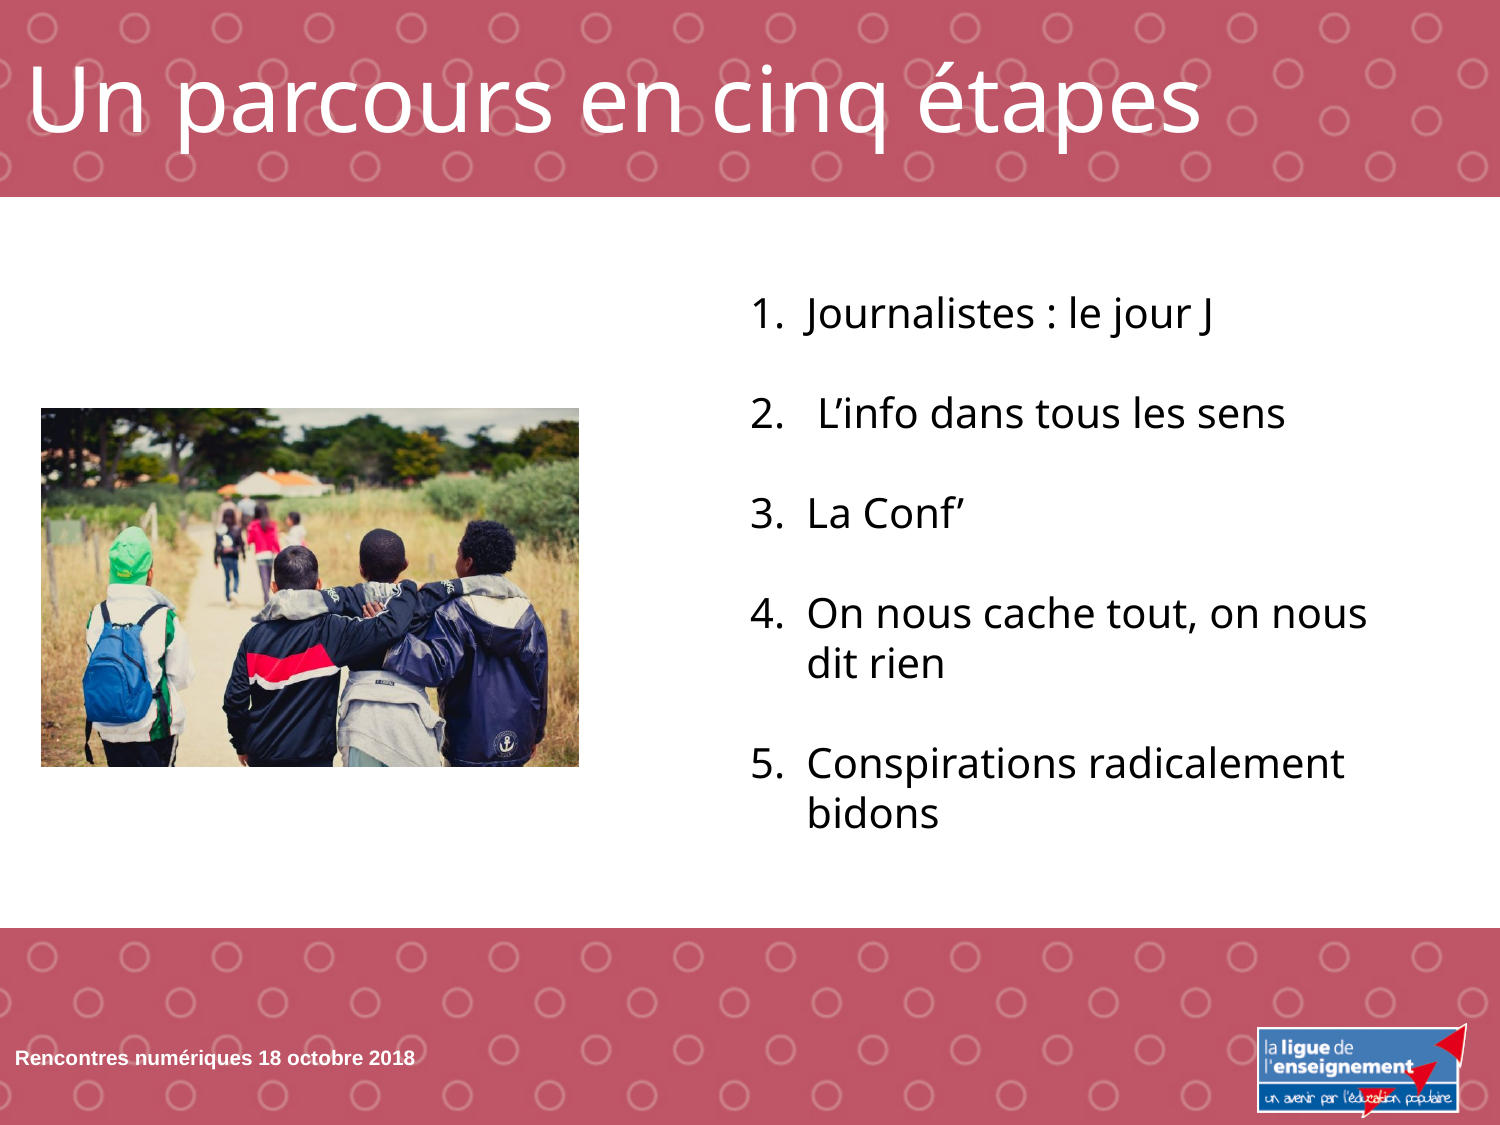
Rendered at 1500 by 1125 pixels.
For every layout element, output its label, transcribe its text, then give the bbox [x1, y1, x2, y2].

picture [0, 0, 1500, 197]
picture [0, 928, 1500, 1125]
text_box Rencontres numériques 18 octobre 2018 [0, 1037, 620, 1078]
text_box Journalistes : le jour J L’info dans tous les sens La Conf’ On nous cache tout, on nous dit rien Conspirations radicalement bidons [735, 278, 1392, 944]
picture [40, 408, 579, 768]
text_box Un parcours en cinq étapes [10, 32, 1453, 158]
